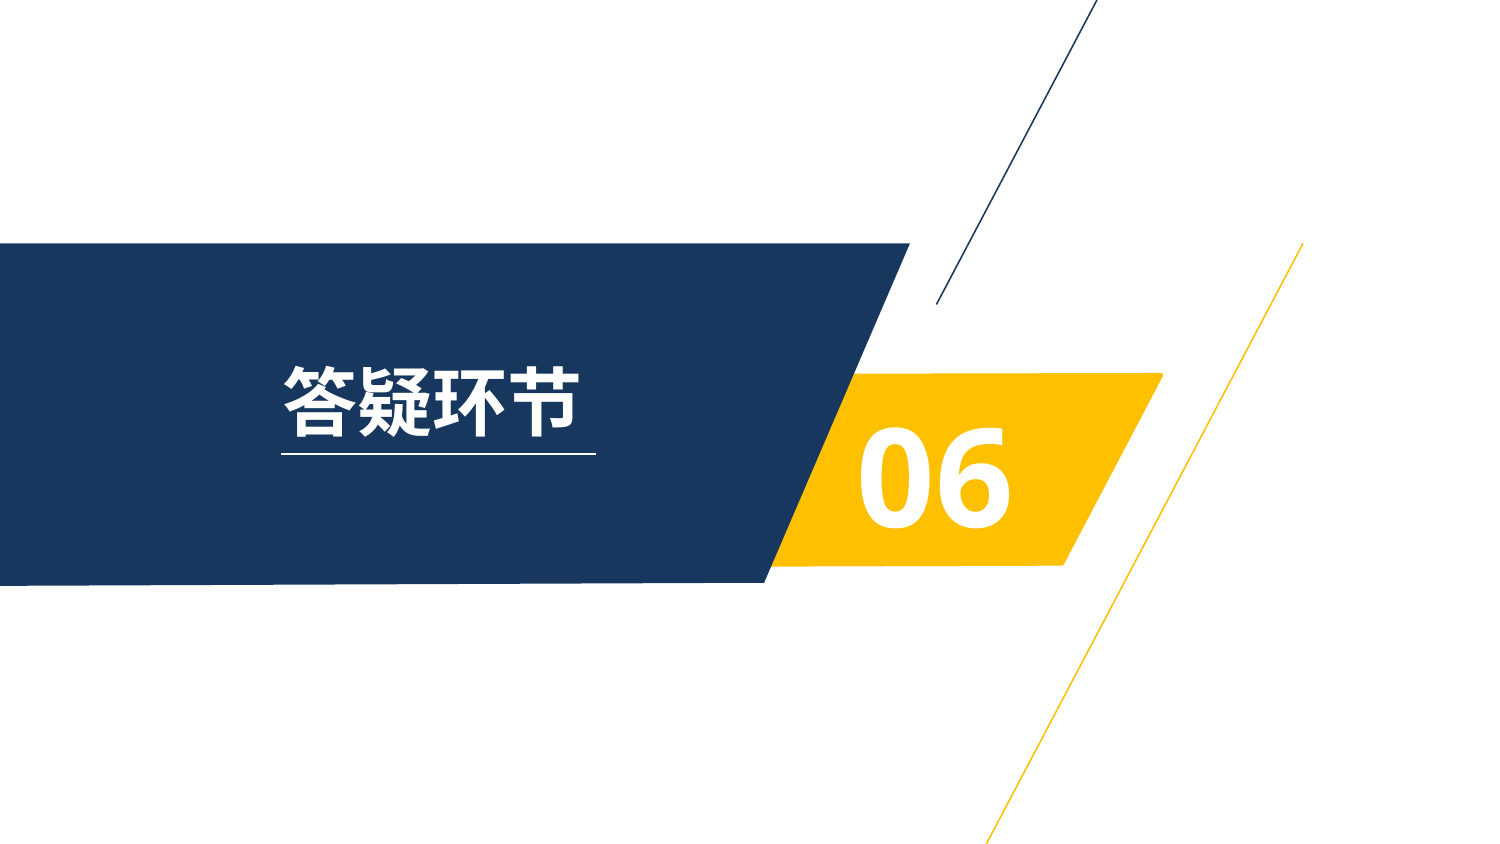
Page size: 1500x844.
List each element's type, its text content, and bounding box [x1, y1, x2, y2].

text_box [986, 242, 1304, 844]
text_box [936, 0, 1098, 305]
text_box 06 [841, 382, 981, 563]
text_box [854, 373, 981, 382]
text_box [0, 241, 912, 588]
text_box [774, 412, 981, 567]
text_box 答疑环节 [75, 348, 790, 453]
